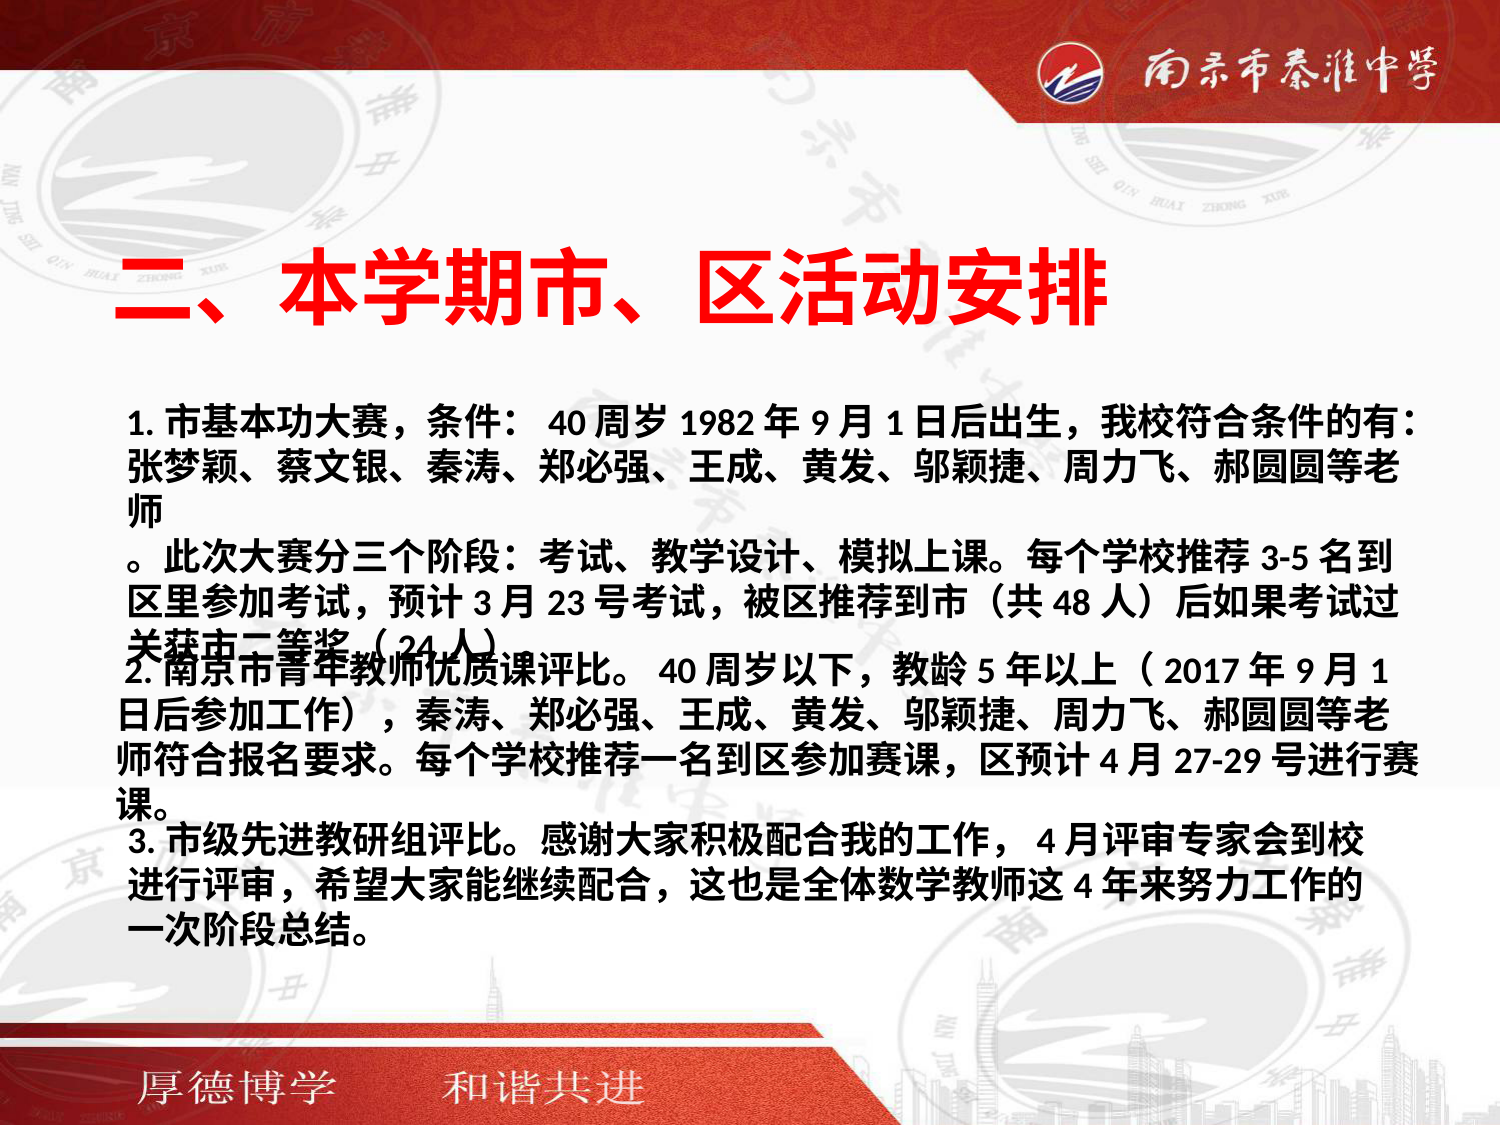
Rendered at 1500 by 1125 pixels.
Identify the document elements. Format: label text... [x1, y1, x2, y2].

title 二、本学期市、区活动安排 [95, 227, 1371, 375]
picture [0, 0, 1500, 1125]
text_box 3.市级先进教研组评比。感谢大家积极配合我的工作，4月评审专家会到校进行评审，希望大家能继续配合，这也是全体数学教师这4年来努力工作的一次阶段总结。 [112, 808, 1390, 959]
text_box 1.市基本功大赛，条件：40周岁1982年9月1日后出生，我校符合条件的有：张梦颖、蔡文银、秦涛、郑必强、王成、黄发、邬颖捷、周力飞、郝圆圆等老师 。此次大赛分三个阶段：考试、教学设计、模拟上课。每个学校推荐3-5名到区里参加考试，预计3月23号考试，被区推荐到市（共48人）后如果考试过关获市二等奖（24人）。 [111, 390, 1425, 638]
text_box 2.南京市青年教师优质课评比。40周岁以下，教龄5年以上（2017年9月1日后参加工作），秦涛、郑必强、王成、黄发、邬颖捷、周力飞、郝圆圆等老师符合报名要求。每个学校推荐一名到区参加赛课，区预计4月27-29号进行赛课。 [100, 638, 1436, 879]
